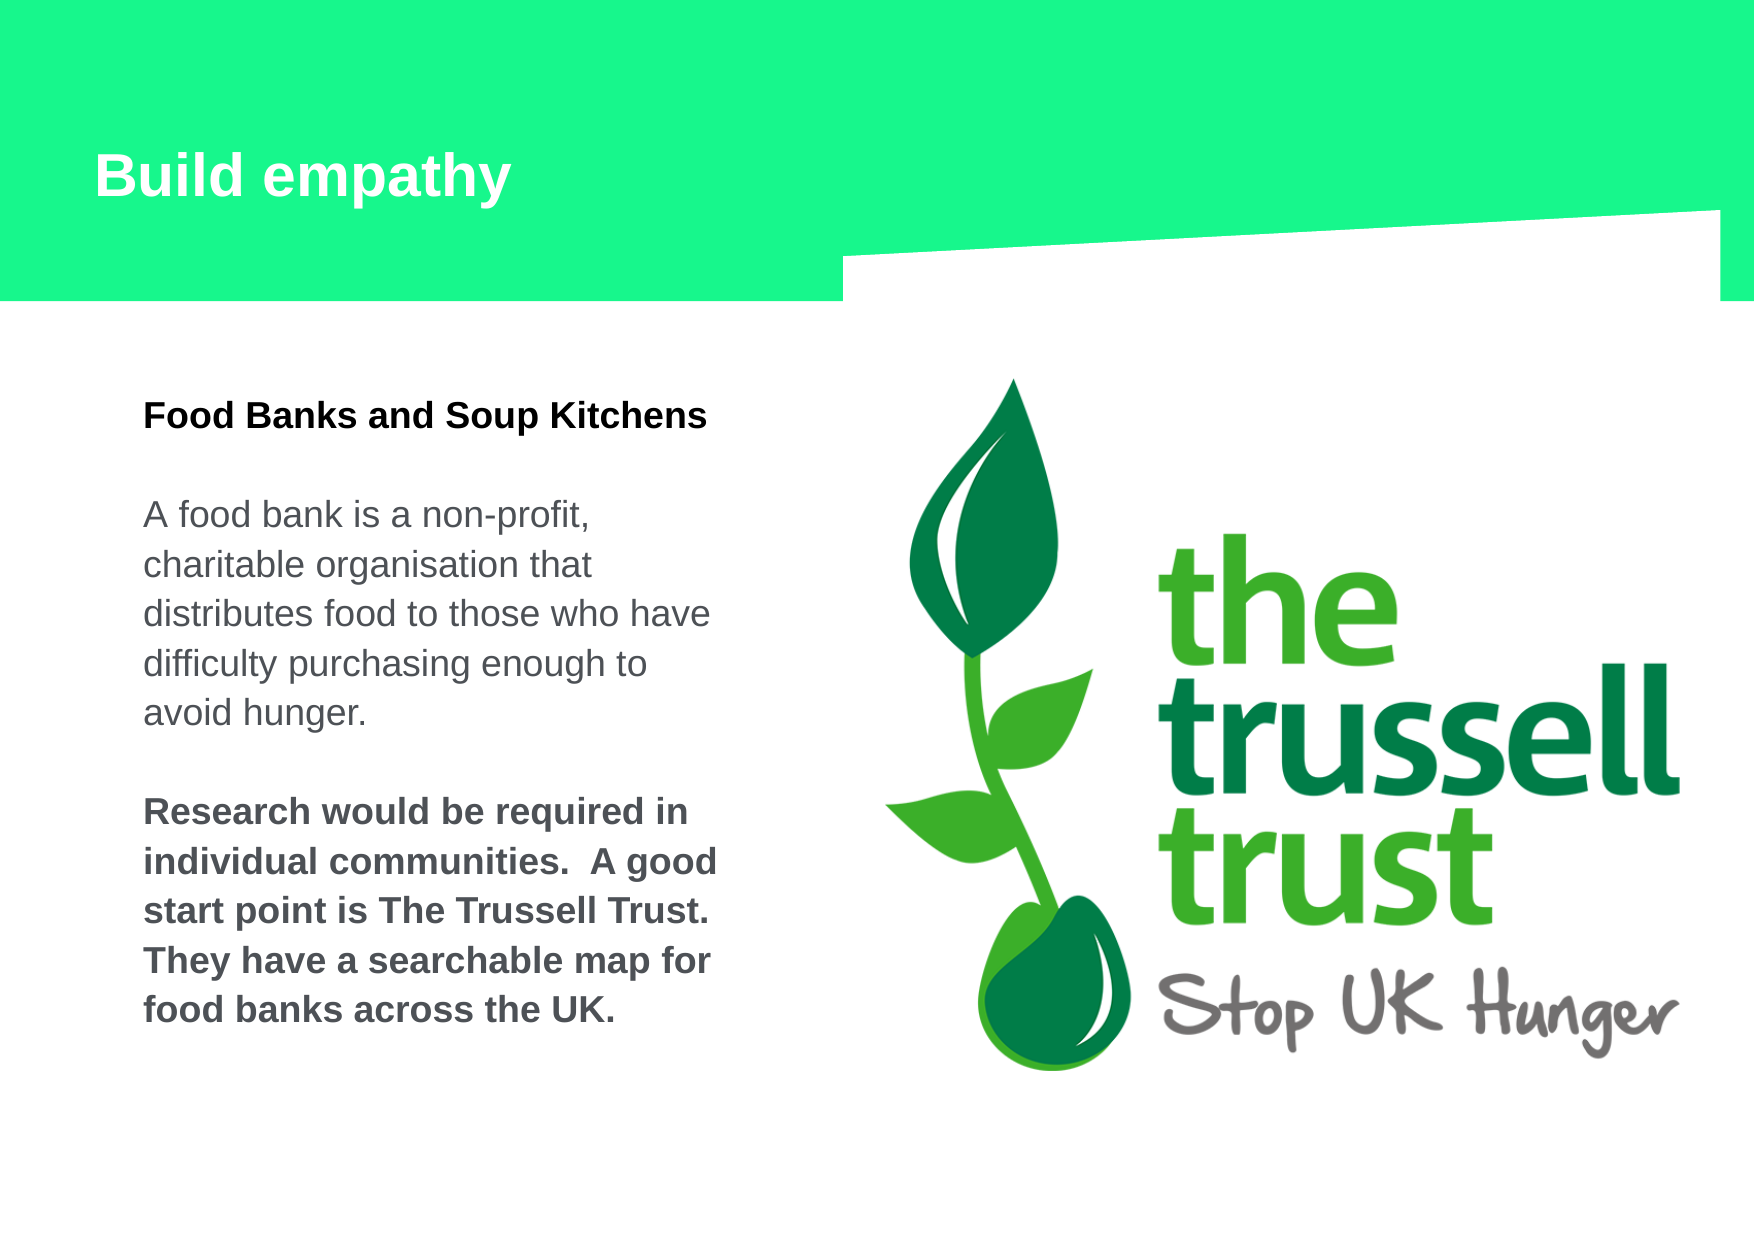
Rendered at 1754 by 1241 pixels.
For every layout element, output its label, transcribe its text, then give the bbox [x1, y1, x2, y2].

picture [843, 209, 1721, 1241]
list Food Banks and Soup Kitchens A food bank is a non-profit, charitable organisation that distributes food to those who have difficulty purchasing enough to avoid hunger. Research would be required in individual communities. A good start point is The Trussell Trust. They have a searchable map for food banks across the UK. [143, 391, 734, 1059]
title Build empathy [0, 0, 1754, 302]
